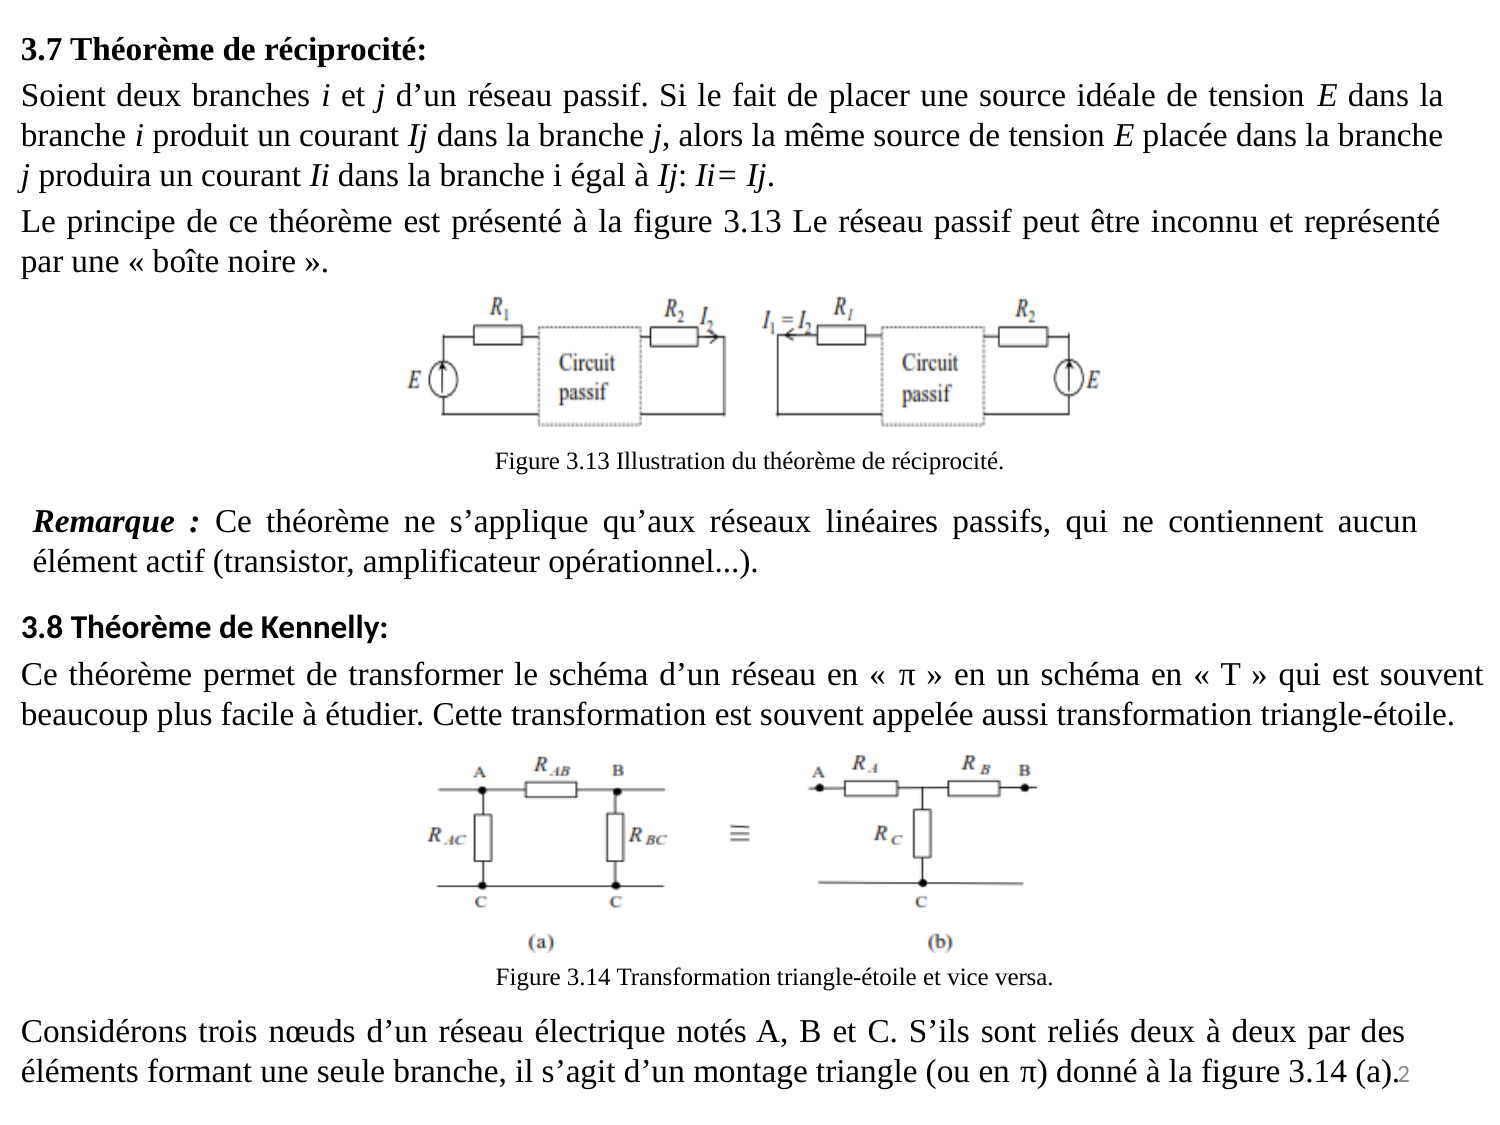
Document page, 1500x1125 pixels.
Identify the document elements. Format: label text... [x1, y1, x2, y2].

picture [405, 290, 1105, 433]
text_box Figure 3.13 Illustration du théorème de réciprocité. [360, 437, 1140, 481]
picture [418, 751, 1046, 954]
text_box 3.8 Théorème de Kennelly: Ce théorème permet de transformer le schéma d’un réseau en « π » en un schéma en « T » qui est souvent beaucoup plus facile à étudier. Cette transformation est souvent appelée aussi transformation triangle-étoile. [5, 597, 1500, 748]
text_box Figure 3.14 Transformation triangle-étoile et vice versa. [385, 952, 1165, 997]
text_box Remarque : Ce théorème ne s’applique qu’aux réseaux linéaires passifs, qui ne contiennent aucun élément actif (transistor, amplificateur opérationnel...). [17, 491, 1436, 597]
text_box 3.7 Théorème de réciprocité: Soient deux branches i et j d’un réseau passif. Si le fait de placer une source idéale de tension E dans la branche i produit un courant Ij dans la branche j, alors la même source de tension E placée dans la branche j produira un courant Ii dans la branche i égal à Ij: Ii= Ij. Le principe de ce théorème est présenté à la figure 3.13 Le réseau passif peut être inconnu et représenté par une « boîte noire ». [5, 19, 1459, 291]
text_box Considérons trois nœuds d’un réseau électrique notés A, B et C. S’ils sont reliés deux à deux par des éléments formant une seule branche, il s’agit d’un montage triangle (ou en π) donné à la figure 3.14 (a). [5, 1001, 1424, 1106]
